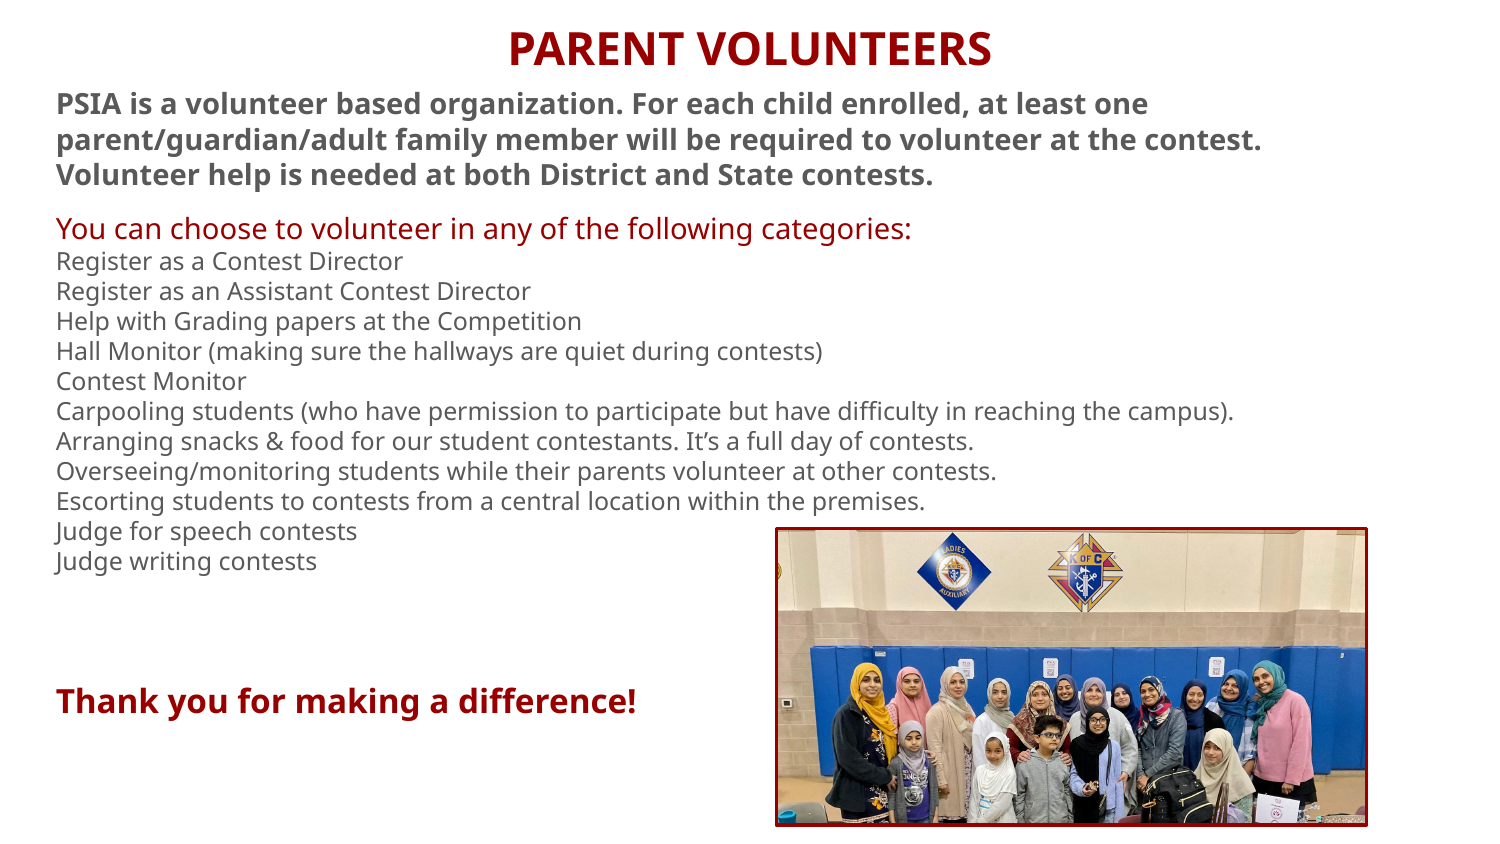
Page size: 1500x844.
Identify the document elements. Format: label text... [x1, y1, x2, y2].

title PARENT VOLUNTEERS [51, 5, 1449, 176]
list PSIA is a volunteer based organization. For each child enrolled, at least one parent/guardian/adult family member will be required to volunteer at the contest. Volunteer help is needed at both District and State contests. You can choose to volunteer in any of the following categories: Register as a Contest Director Register as an Assistant Contest Director Help with Grading papers at the Competition Hall Monitor (making sure the hallways are quiet during contests) Contest Monitor Carpooling students (who have permission to participate but have difficulty in reaching the campus). Arranging snacks & food for our student contestants. It’s a full day of contests. Overseeing/monitoring students while their parents volunteer at other contests. Escorting students to contests from a central location within the premises. Judge for speech contests Judge writing contests Thank you for making a difference! [40, 70, 1439, 735]
picture [777, 529, 1366, 824]
